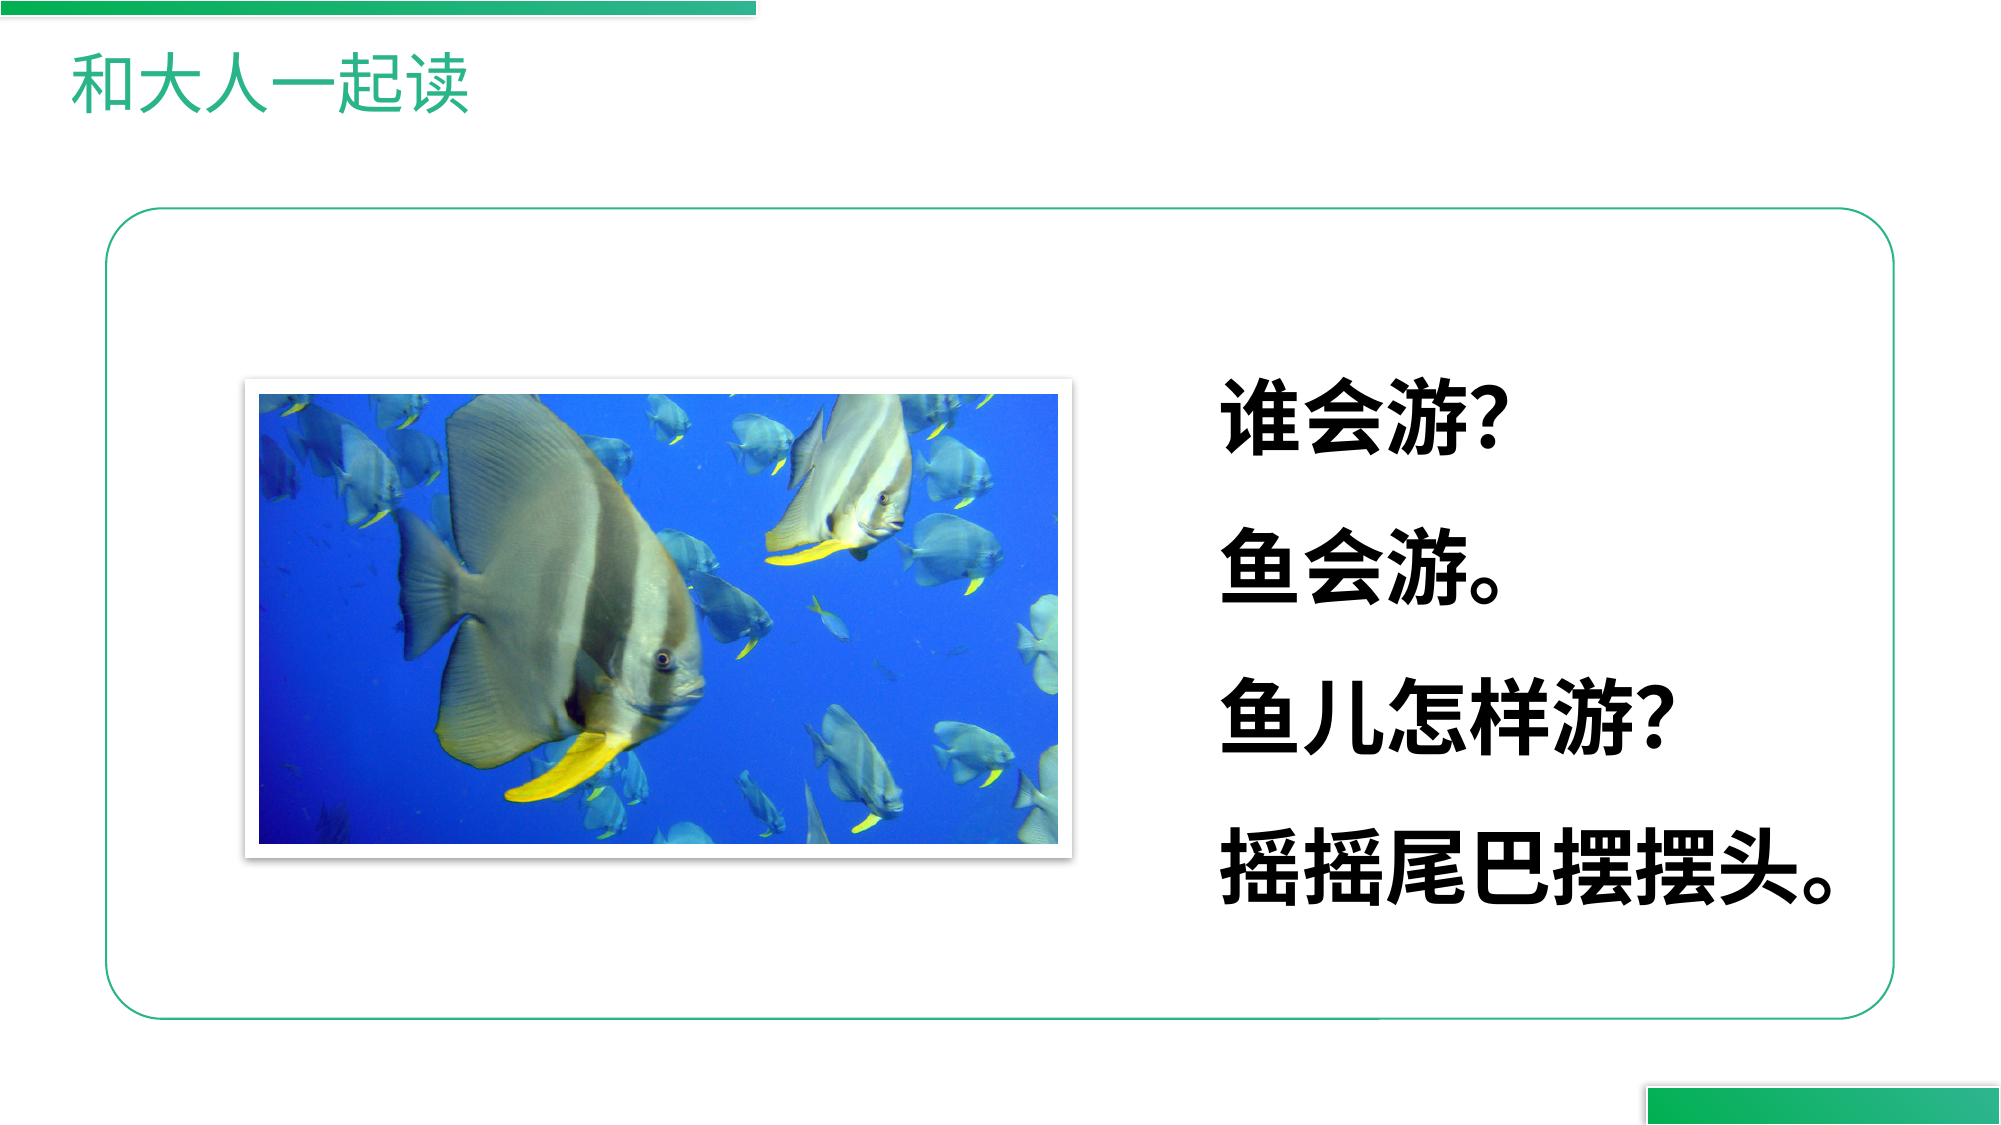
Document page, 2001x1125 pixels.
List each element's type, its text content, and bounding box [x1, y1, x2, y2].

picture [259, 393, 1058, 844]
list 和大人一起读 [55, 43, 509, 126]
text_box 谁会游？ 鱼会游。 鱼儿怎样游？ 摇摇尾巴摆摆头。 [1203, 308, 1853, 923]
